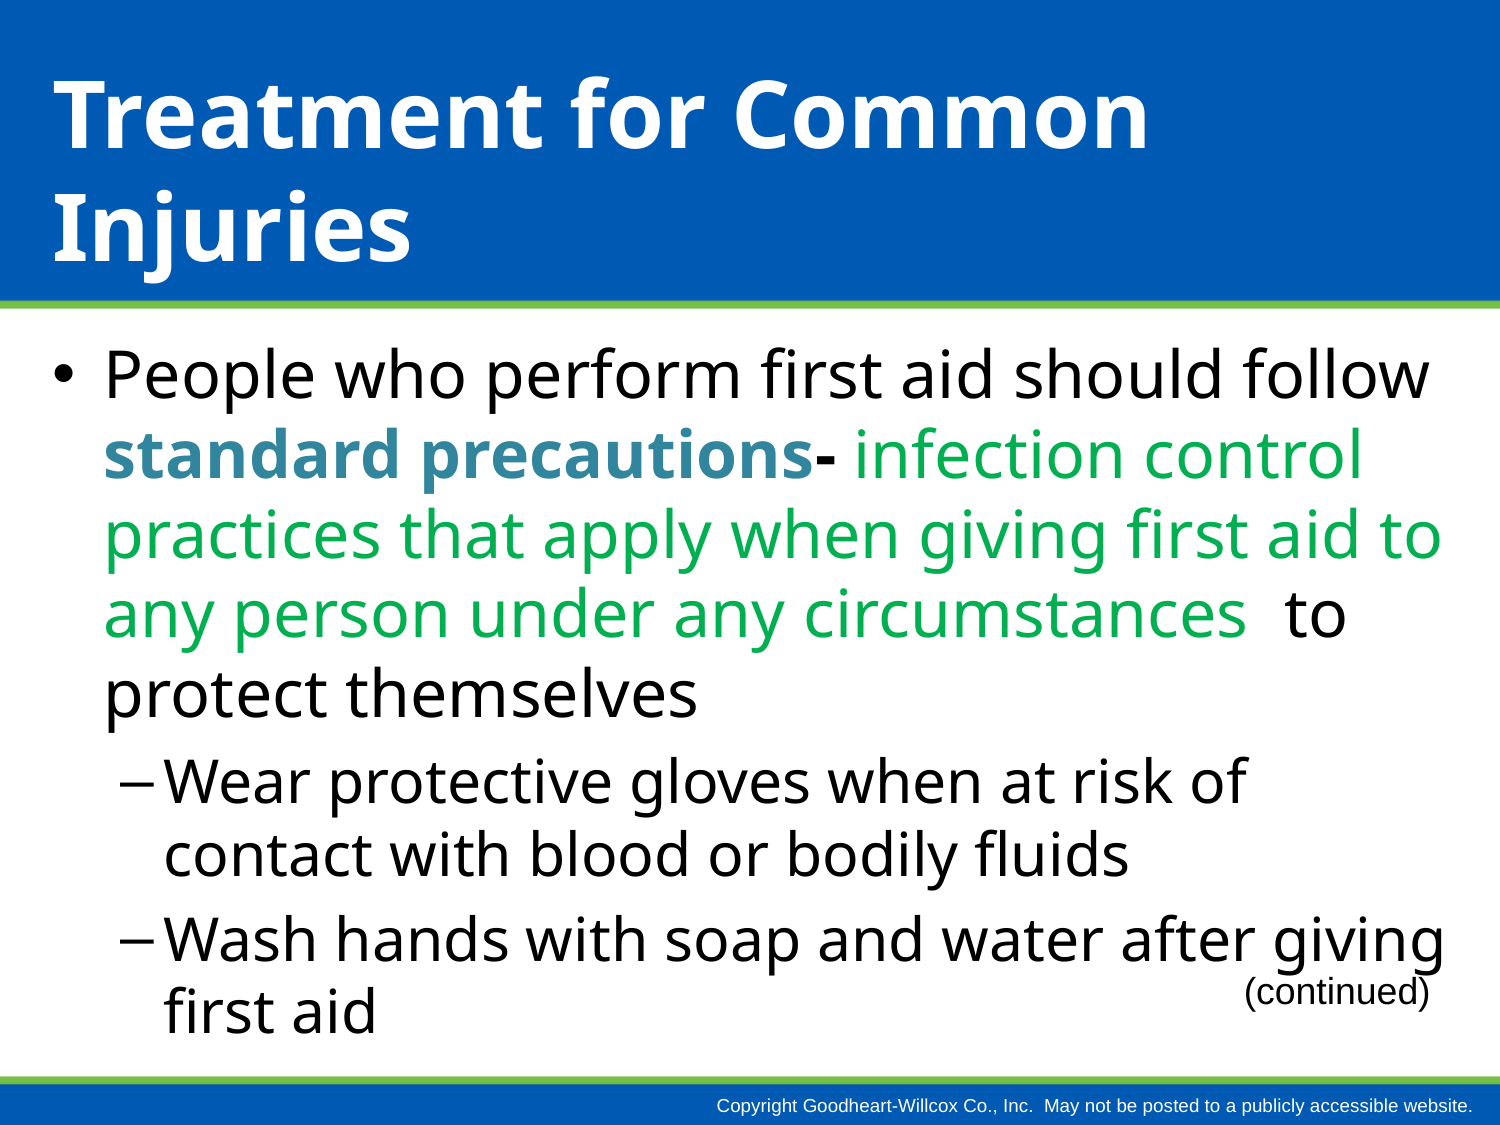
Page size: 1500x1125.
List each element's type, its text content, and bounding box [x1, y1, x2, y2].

picture [0, 0, 1500, 1125]
text_box (continued) [1228, 959, 1450, 1020]
title Treatment for Common Injuries [37, 39, 1463, 288]
list People who perform first aid should follow standard precautions- infection control practices that apply when giving first aid to any person under any circumstances to protect themselves Wear protective gloves when at risk of contact with blood or bodily fluids Wash hands with soap and water after giving first aid [37, 324, 1463, 1063]
